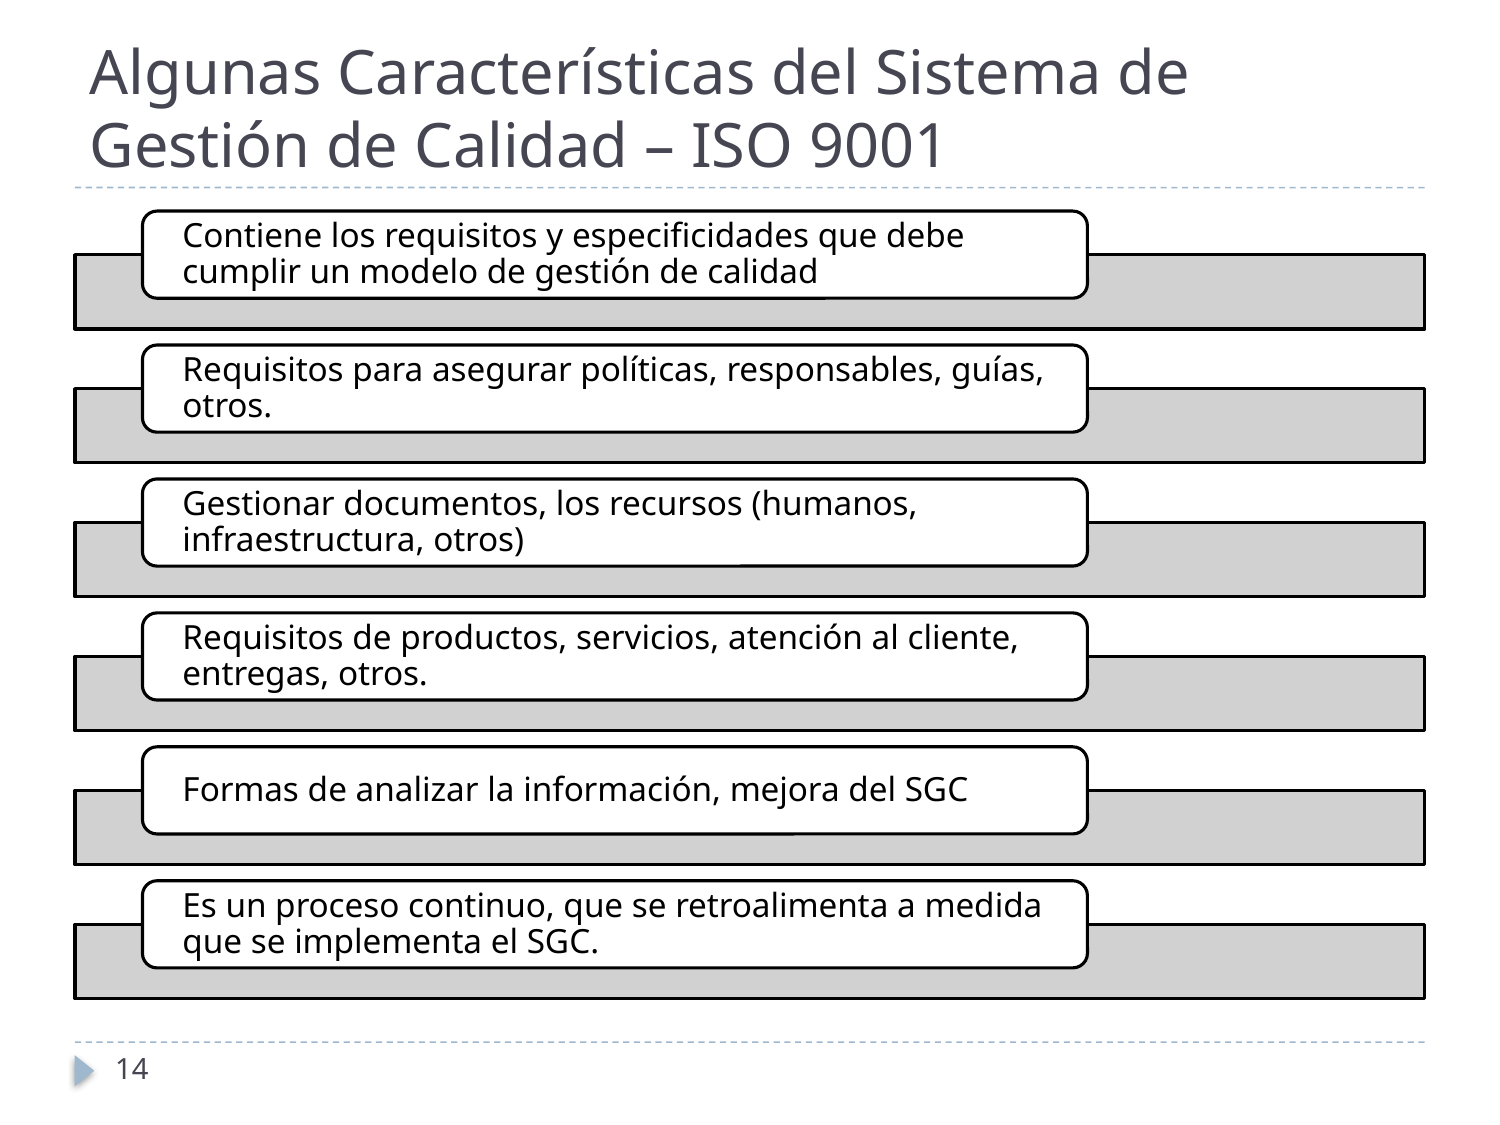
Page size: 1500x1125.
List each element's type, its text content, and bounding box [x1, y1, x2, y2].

title Algunas Características del Sistema de Gestión de Calidad – ISO 9001 [75, 24, 1425, 188]
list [74, 199, 1426, 1011]
slide_number 14 [100, 1042, 426, 1103]
